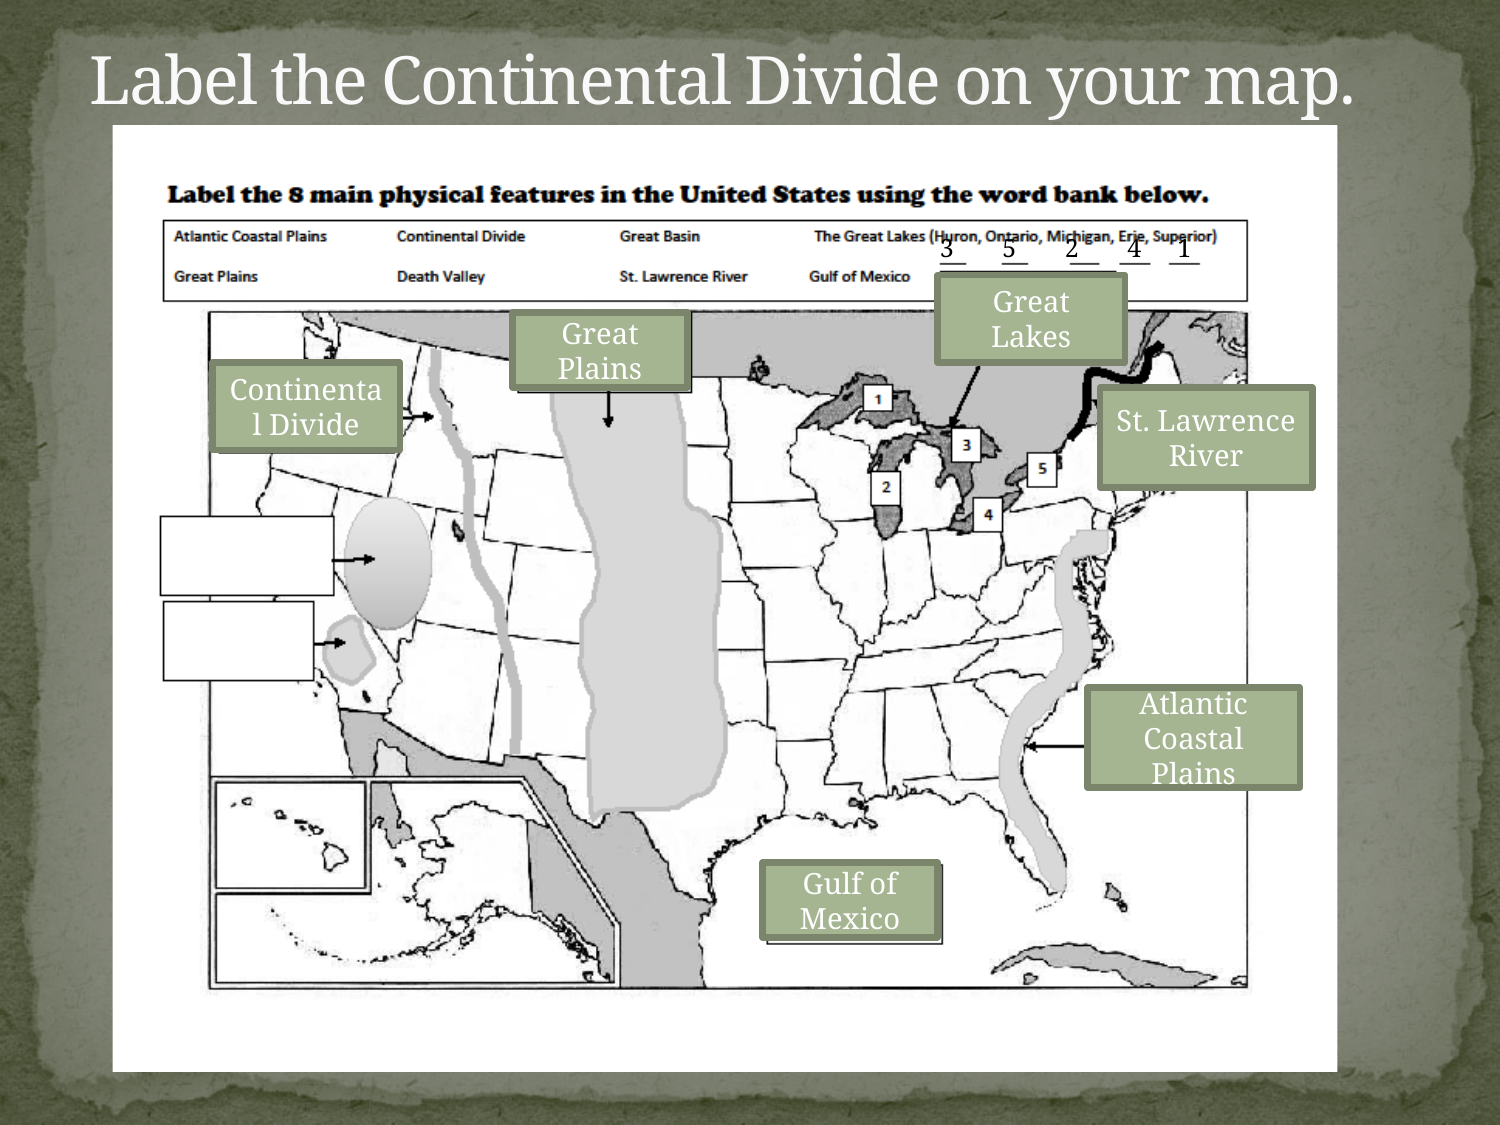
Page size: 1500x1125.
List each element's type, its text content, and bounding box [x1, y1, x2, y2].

title Label the Continental Divide on your map. [74, 24, 1425, 125]
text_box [115, 127, 1336, 1070]
